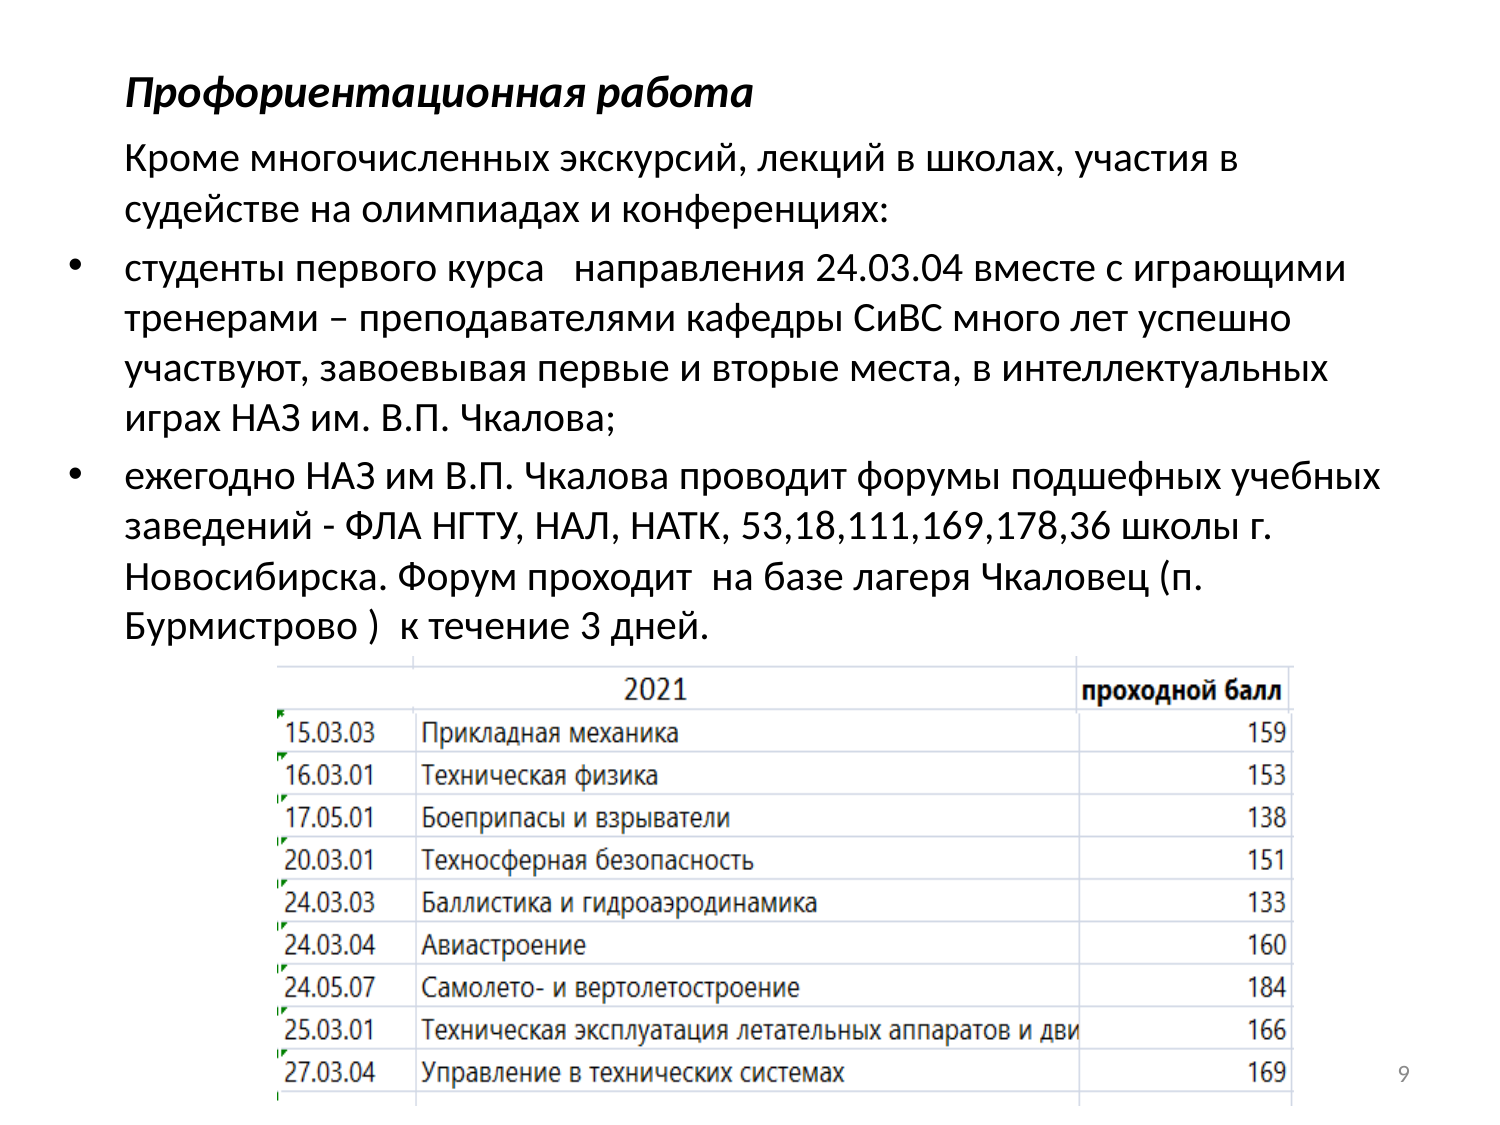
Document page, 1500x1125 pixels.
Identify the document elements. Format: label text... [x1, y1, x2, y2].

picture [277, 656, 1294, 1107]
slide_number 9 [1299, 1042, 1425, 1103]
list Профориентационная работа Кроме многочисленных экскурсий, лекций в школах, участия в судействе на олимпиадах и конференциях: студенты первого курса направления 24.03.04 вместе с играющими тренерами – преподавателями кафедры СиВС много лет успешно участвуют, завоевывая первые и вторые места, в интеллектуальных играх НАЗ им. В.П. Чкалова; ежегодно НАЗ им В.П. Чкалова проводит форумы подшефных учебных заведений - ФЛА НГТУ, НАЛ, НАТК, 53,18,111,169,178,36 школы г. Новосибирска. Форум проходит на базе лагеря Чкаловец (п. Бурмистрово ) к течение 3 дней. [53, 54, 1404, 1047]
